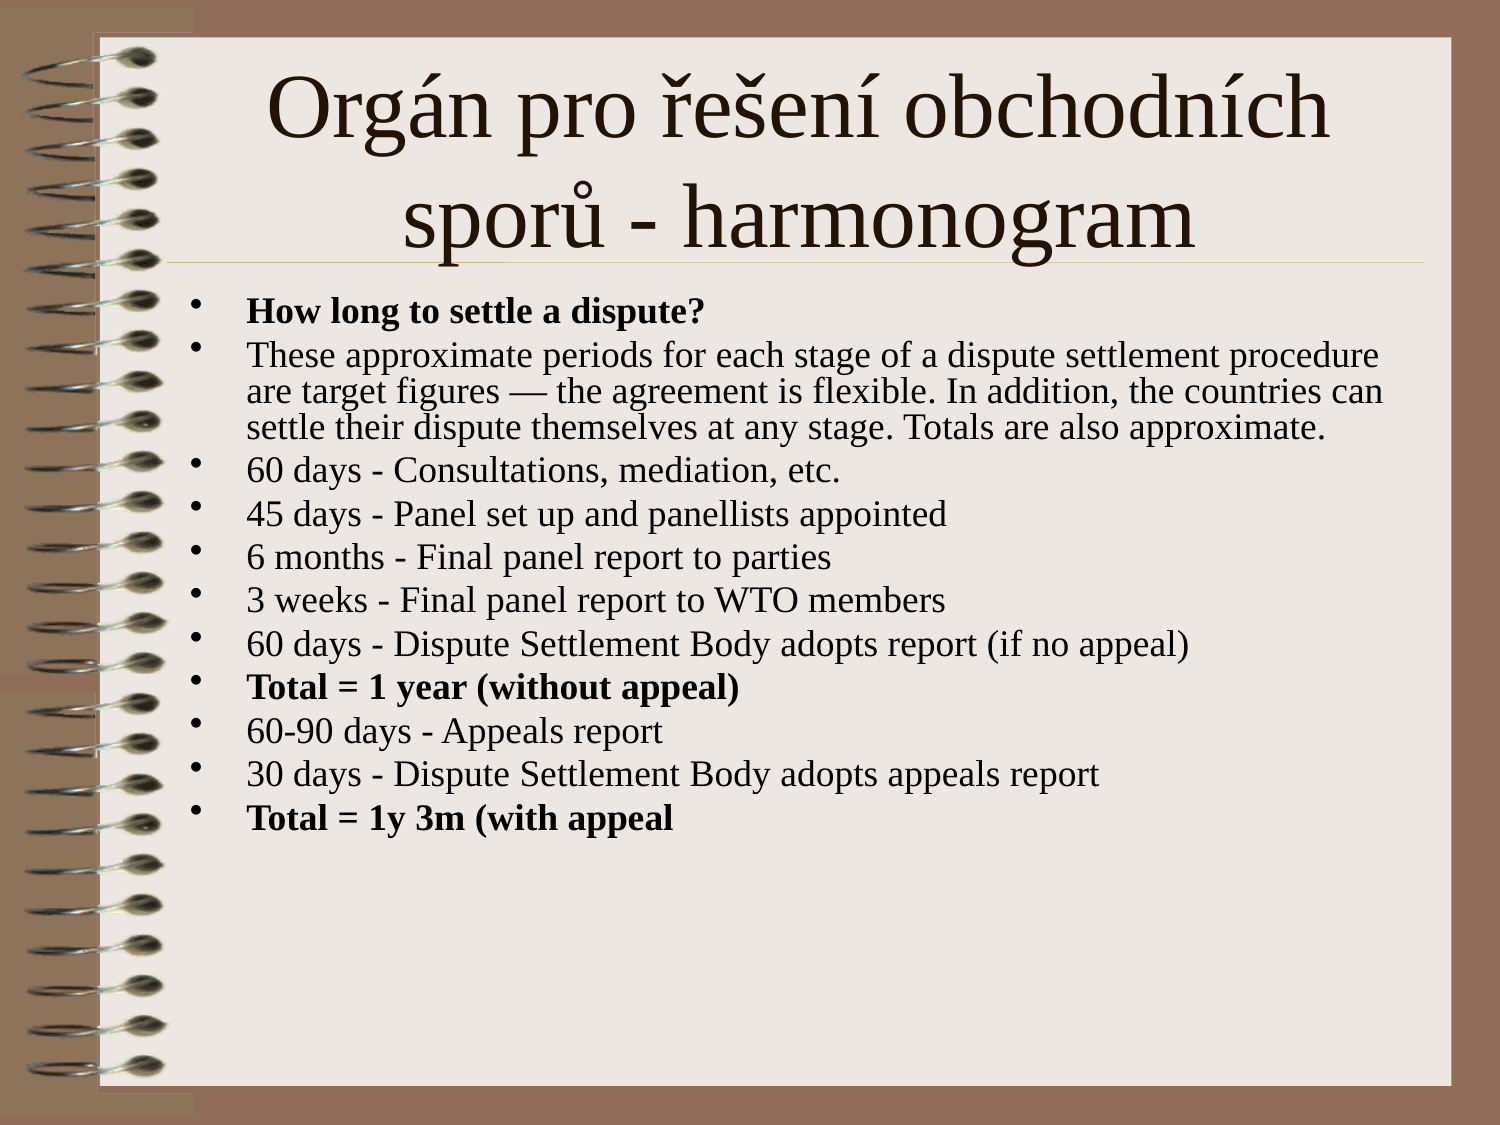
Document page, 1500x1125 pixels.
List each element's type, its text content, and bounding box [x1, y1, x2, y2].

picture [0, 8, 194, 674]
list How long to settle a dispute? These approximate periods for each stage of a dispute settlement procedure are target figures — the agreement is flexible. In addition, the countries can settle their dispute themselves at any stage. Totals are also approximate. 60 days - Consultations, mediation, etc. 45 days - Panel set up and panellists appointed 6 months - Final panel report to parties 3 weeks - Final panel report to WTO members 60 days - Dispute Settlement Body adopts report (if no appeal) Total = 1 year (without appeal) 60-90 days - Appeals report 30 days - Dispute Settlement Body adopts appeals report Total = 1y 3m (with appeal [174, 287, 1425, 963]
picture [0, 692, 194, 1115]
title Orgán pro řešení obchodních sporů - harmonogram [174, 62, 1425, 250]
